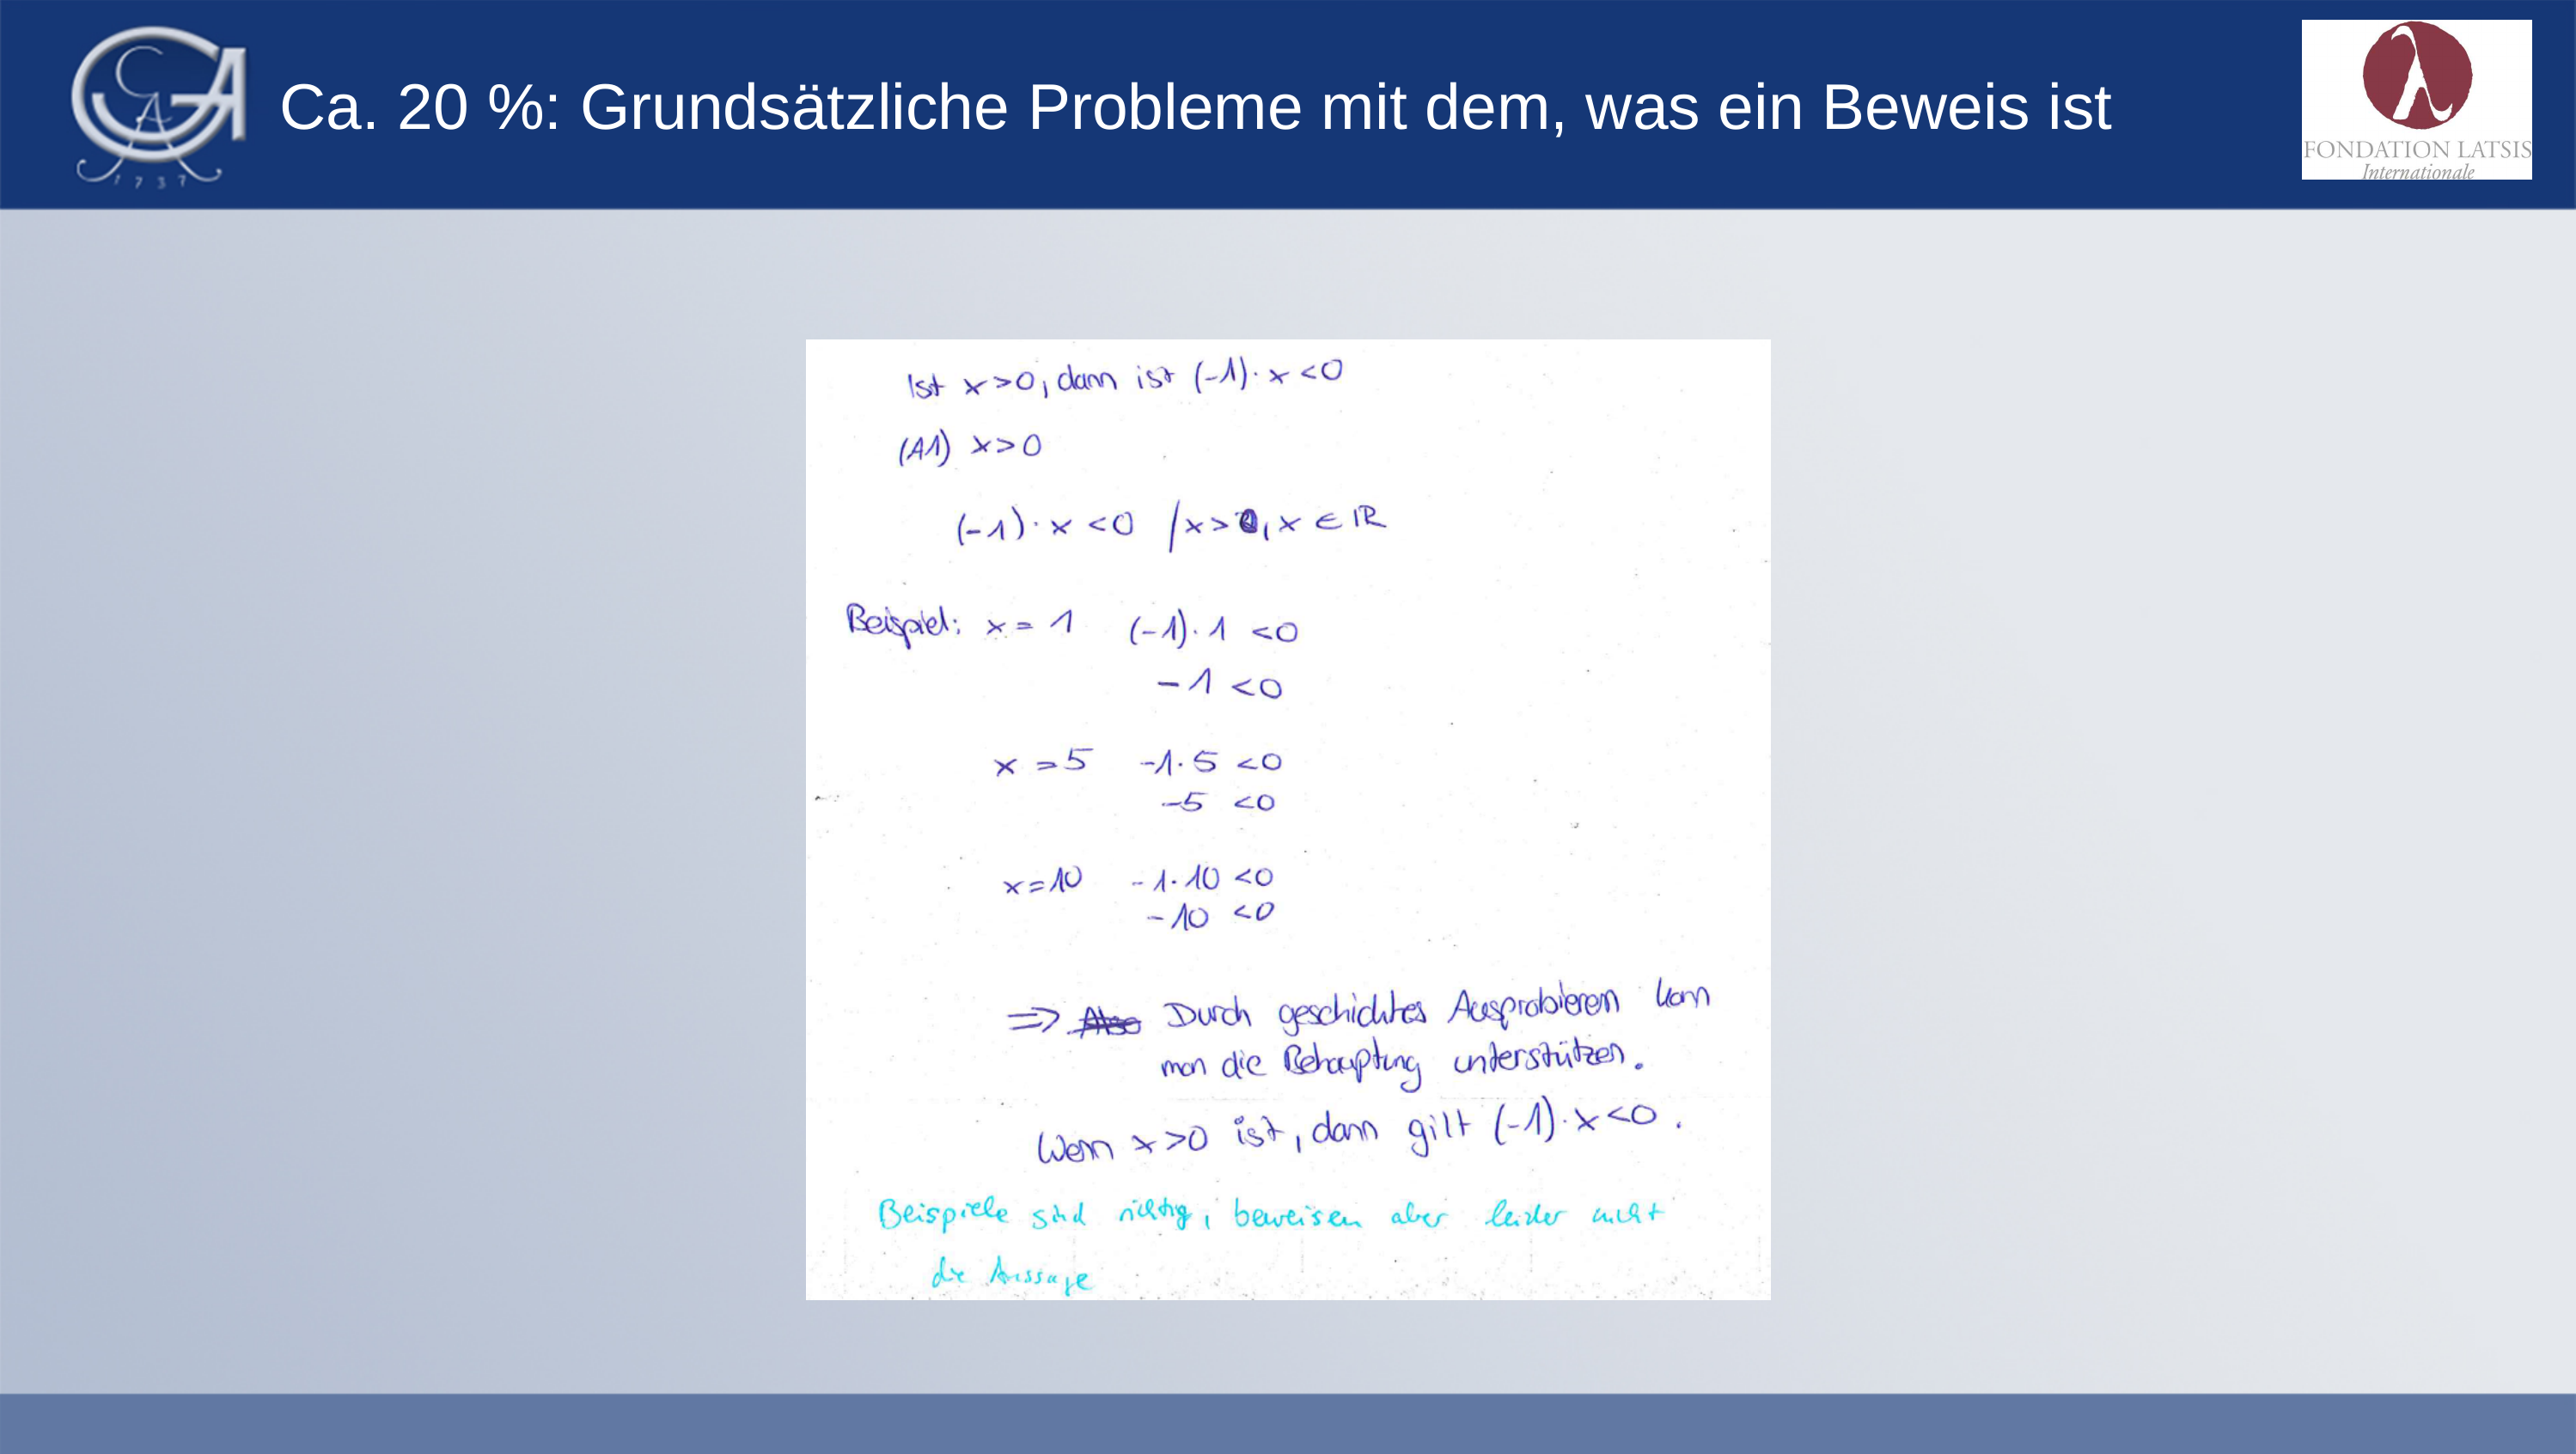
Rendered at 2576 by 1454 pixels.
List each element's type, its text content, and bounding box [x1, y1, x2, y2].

picture [0, 0, 2576, 1454]
title Ca. 20 %: Grundsätzliche Probleme mit dem, was ein Beweis ist [272, 58, 2449, 302]
